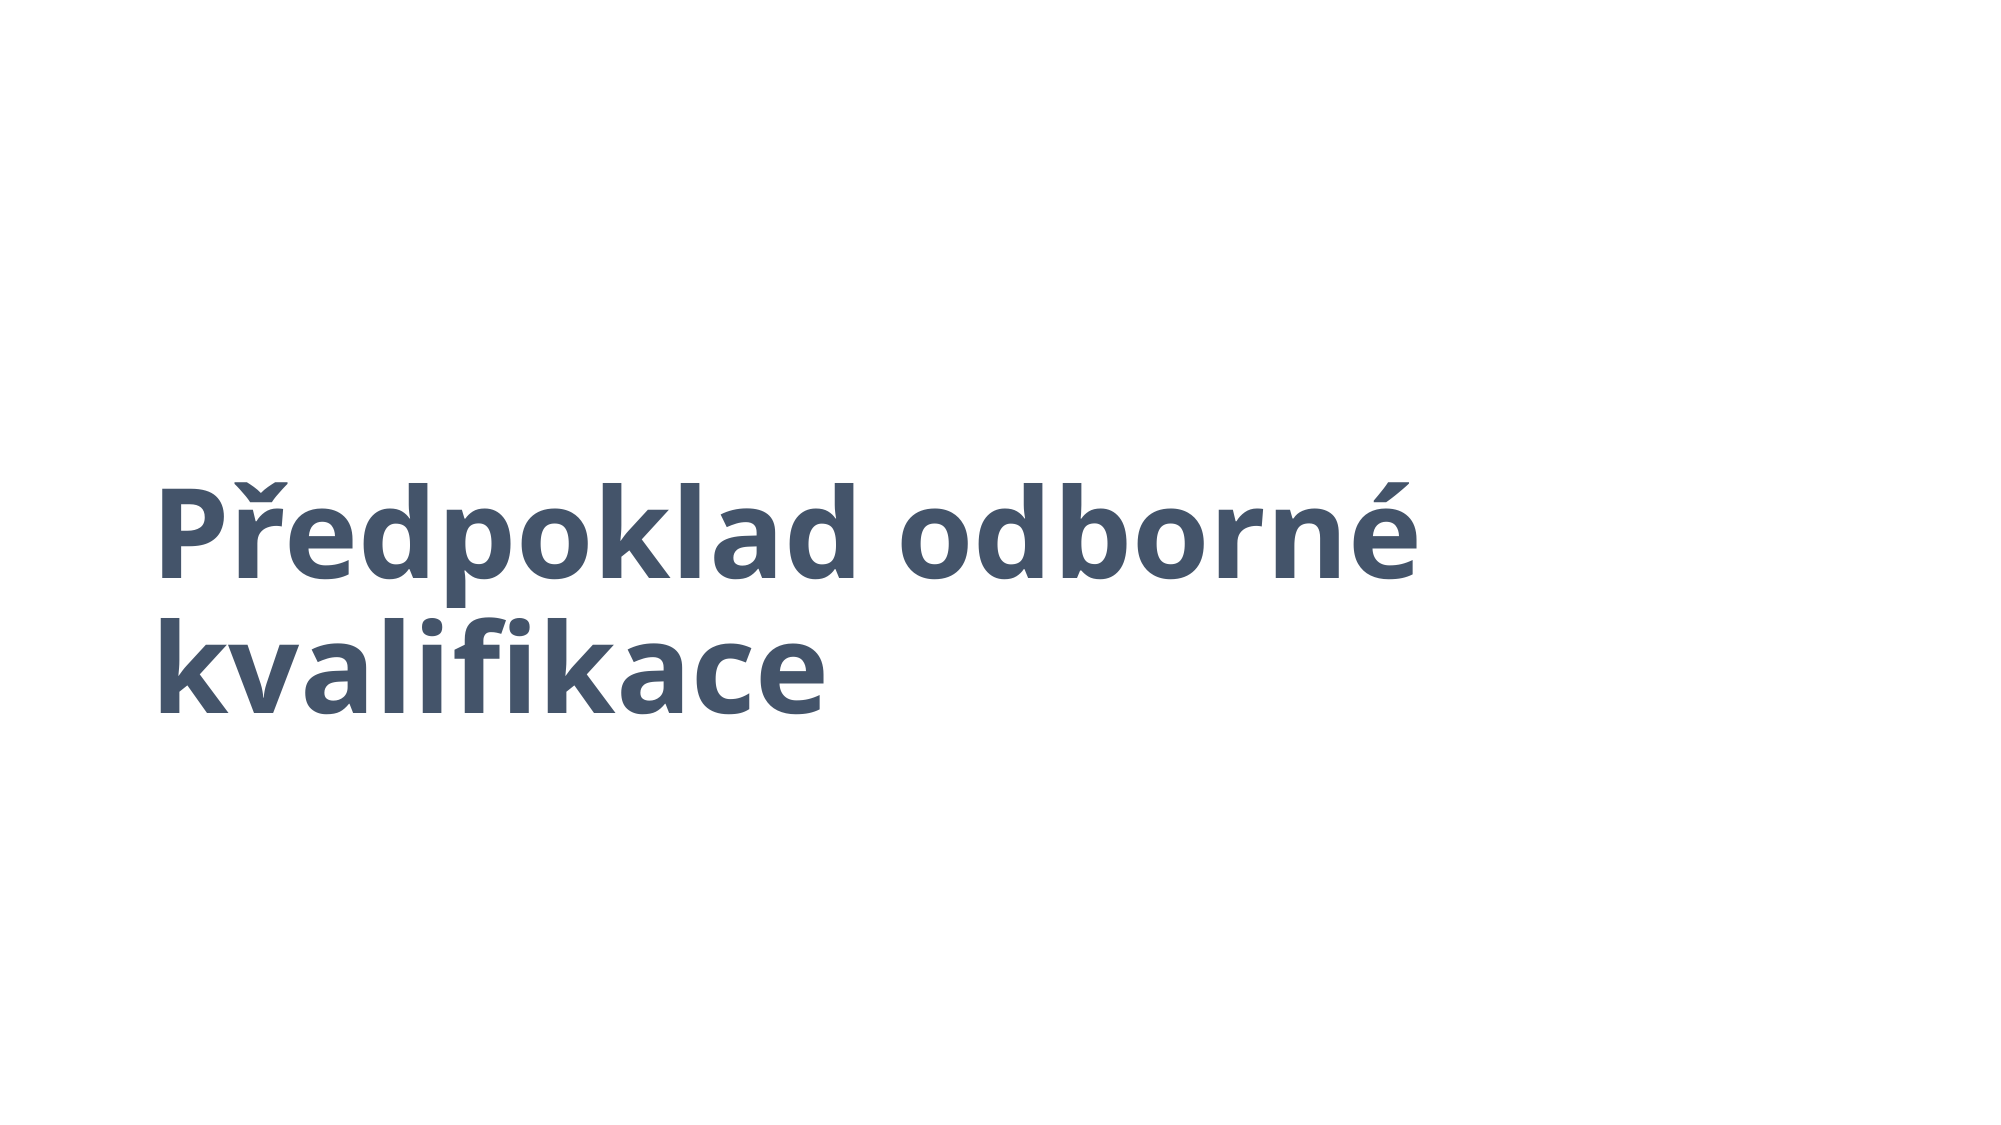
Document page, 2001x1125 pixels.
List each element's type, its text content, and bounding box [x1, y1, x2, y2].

title Předpoklad odborné kvalifikace [136, 280, 1862, 749]
